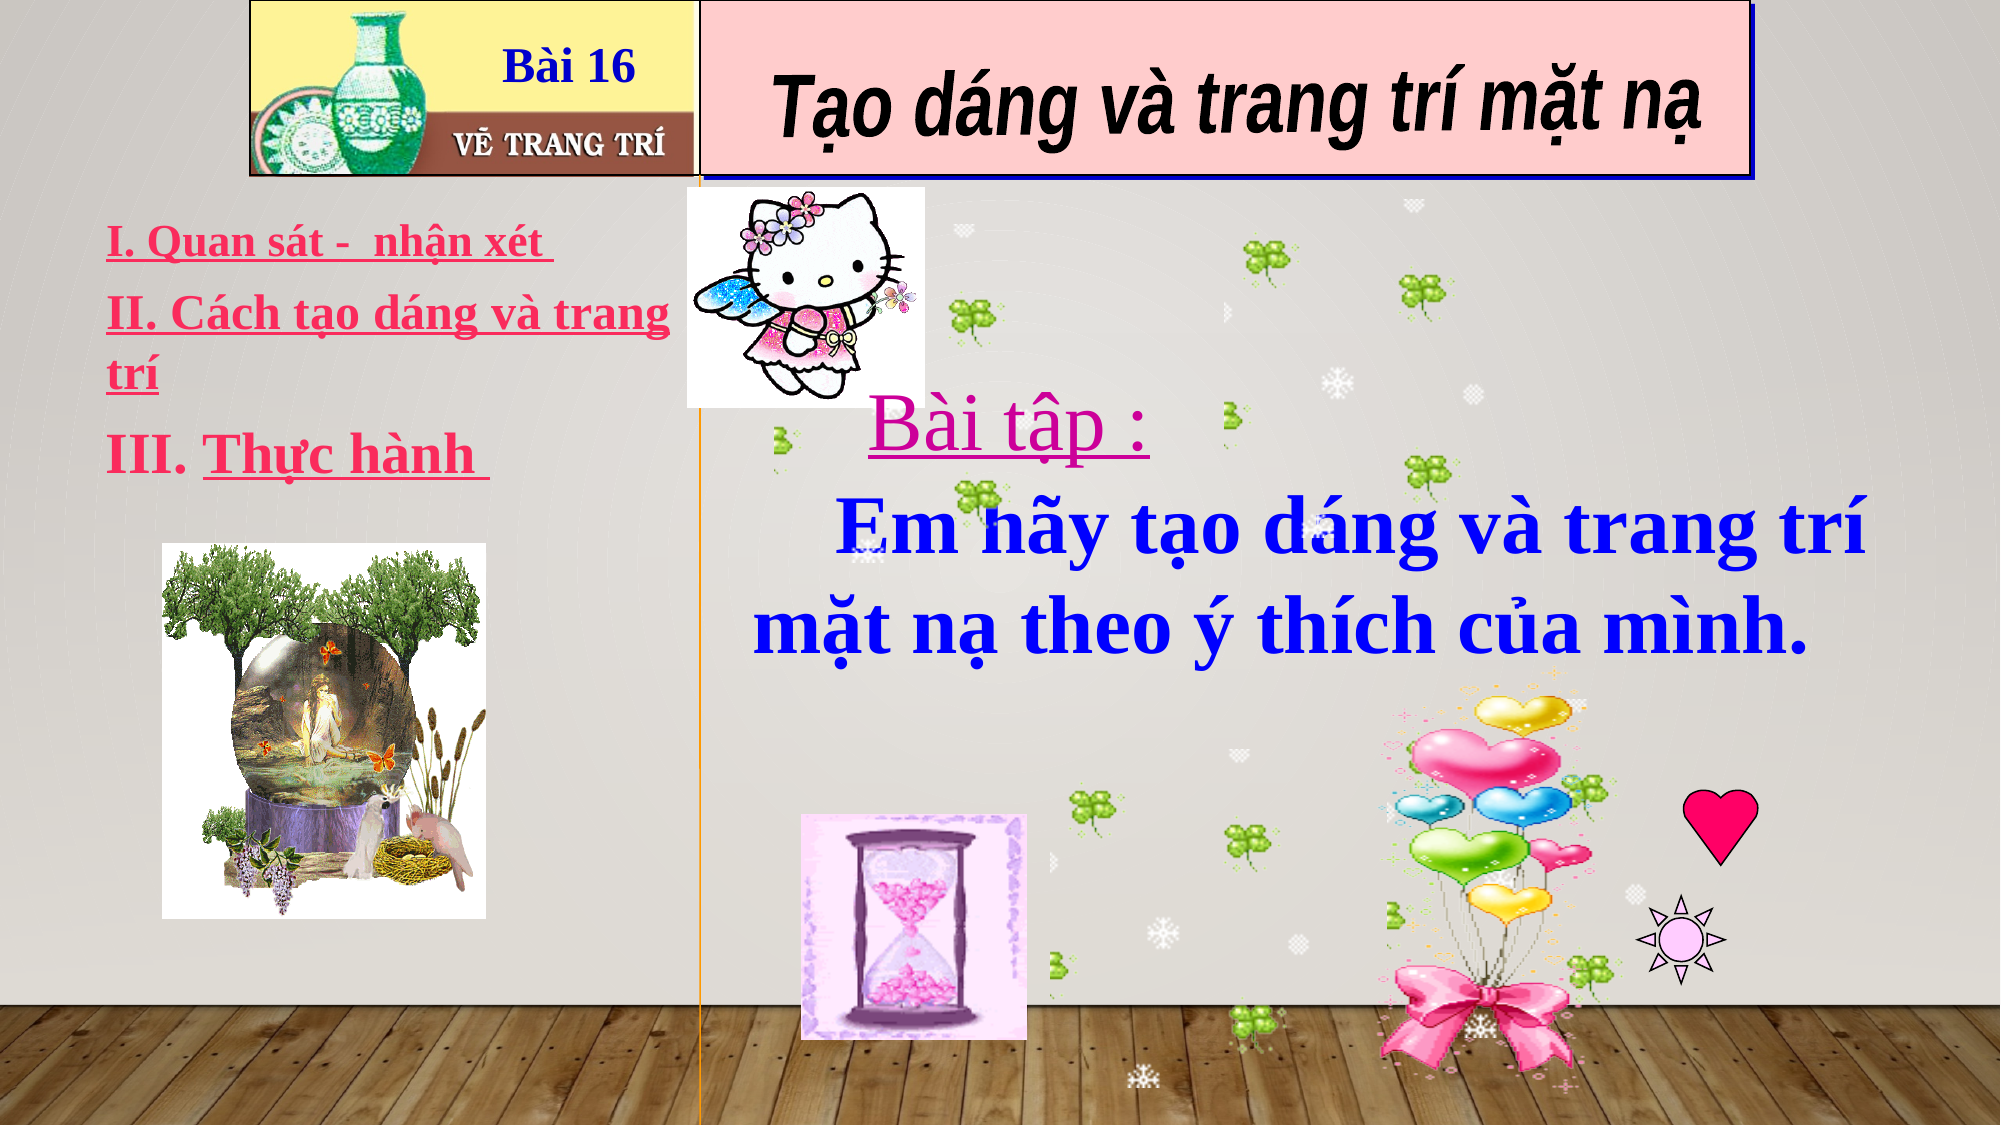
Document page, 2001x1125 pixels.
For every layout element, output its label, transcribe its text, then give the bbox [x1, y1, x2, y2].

picture [249, 0, 1626, 178]
text_box [1674, 965, 1688, 984]
text_box III. Thực hành [90, 408, 541, 493]
picture [1224, 199, 1507, 538]
text_box [1683, 790, 1758, 866]
text_box [1669, 917, 1704, 962]
text_box Em hãy tạo dáng và trang trí mặt nạ theo ý thích của mình. [737, 462, 1913, 678]
picture [687, 187, 1057, 563]
text_box Bài tập : [1057, 359, 1216, 475]
text_box I. Quan sát - nhận xét [91, 203, 629, 271]
picture [162, 543, 487, 919]
text_box II. Cách tạo dáng và trang trí [91, 271, 687, 407]
text_box [1695, 953, 1713, 971]
picture [701, 649, 2000, 1125]
text_box [1626, 0, 1750, 175]
picture [0, 1005, 700, 1125]
text_box [1674, 895, 1688, 914]
text_box [1707, 933, 1725, 947]
text_box [1695, 908, 1713, 926]
